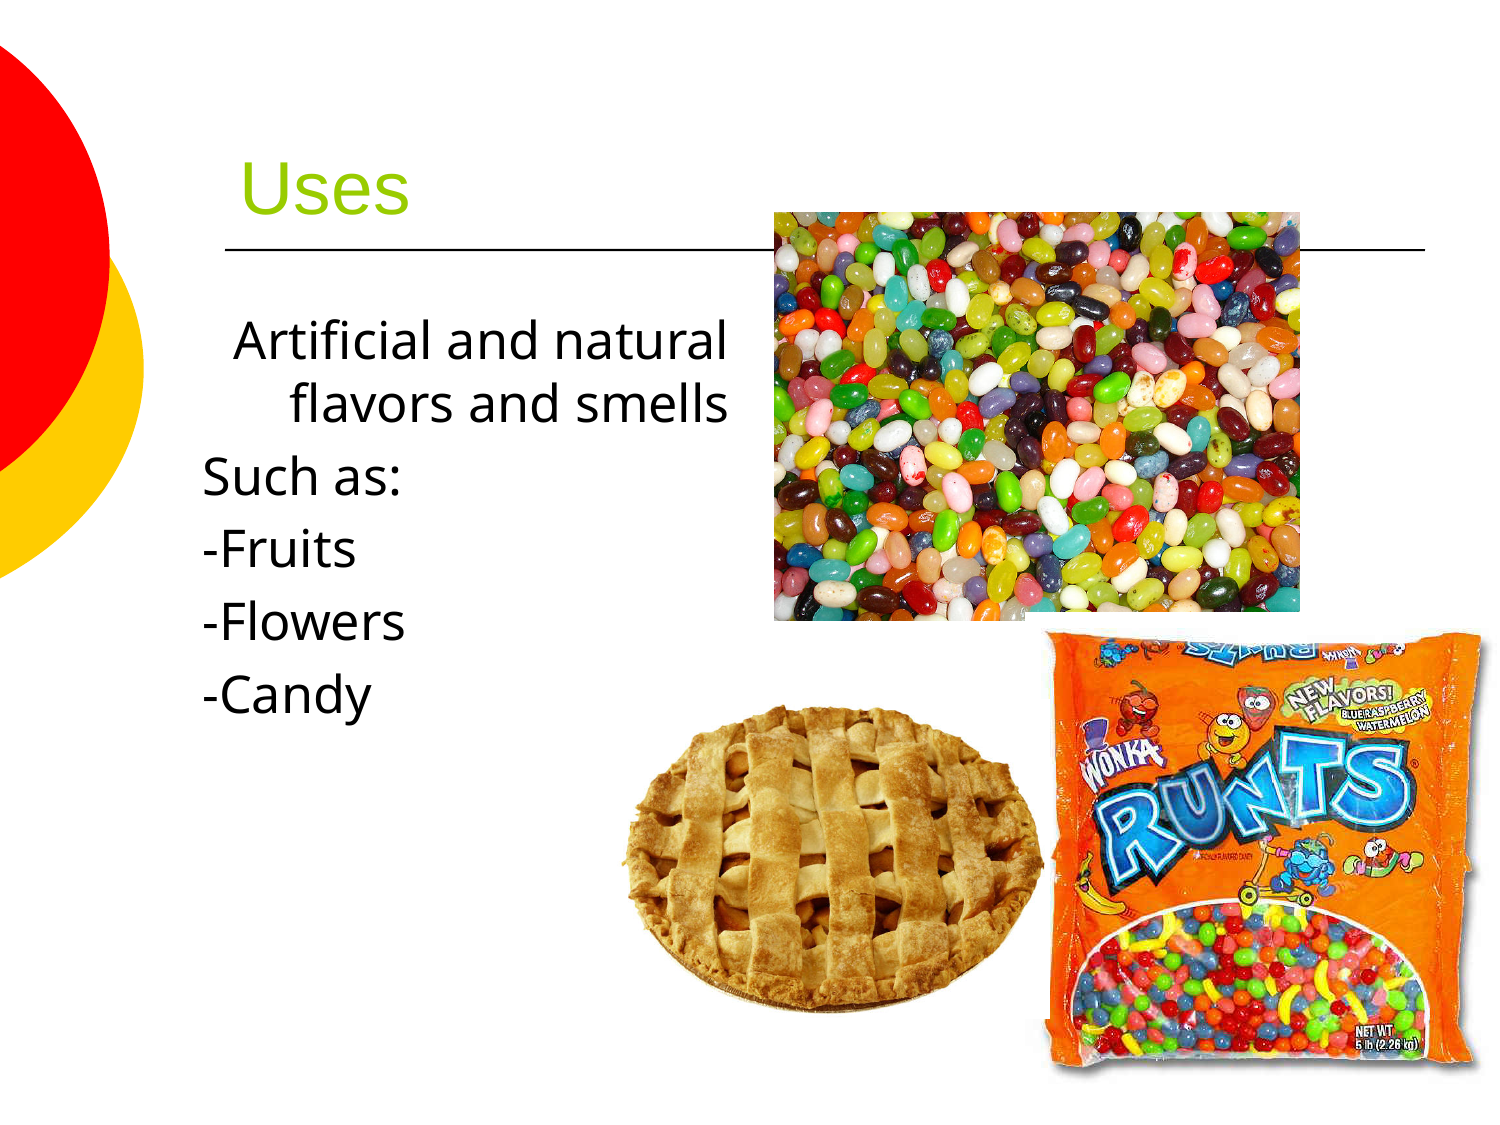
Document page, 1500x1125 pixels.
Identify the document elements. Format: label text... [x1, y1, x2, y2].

title Uses [224, 49, 1425, 238]
picture [774, 212, 1500, 1088]
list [612, 699, 1050, 1019]
list Artificial and natural flavors and smells Such as: -Fruits -Flowers -Candy [187, 299, 777, 976]
